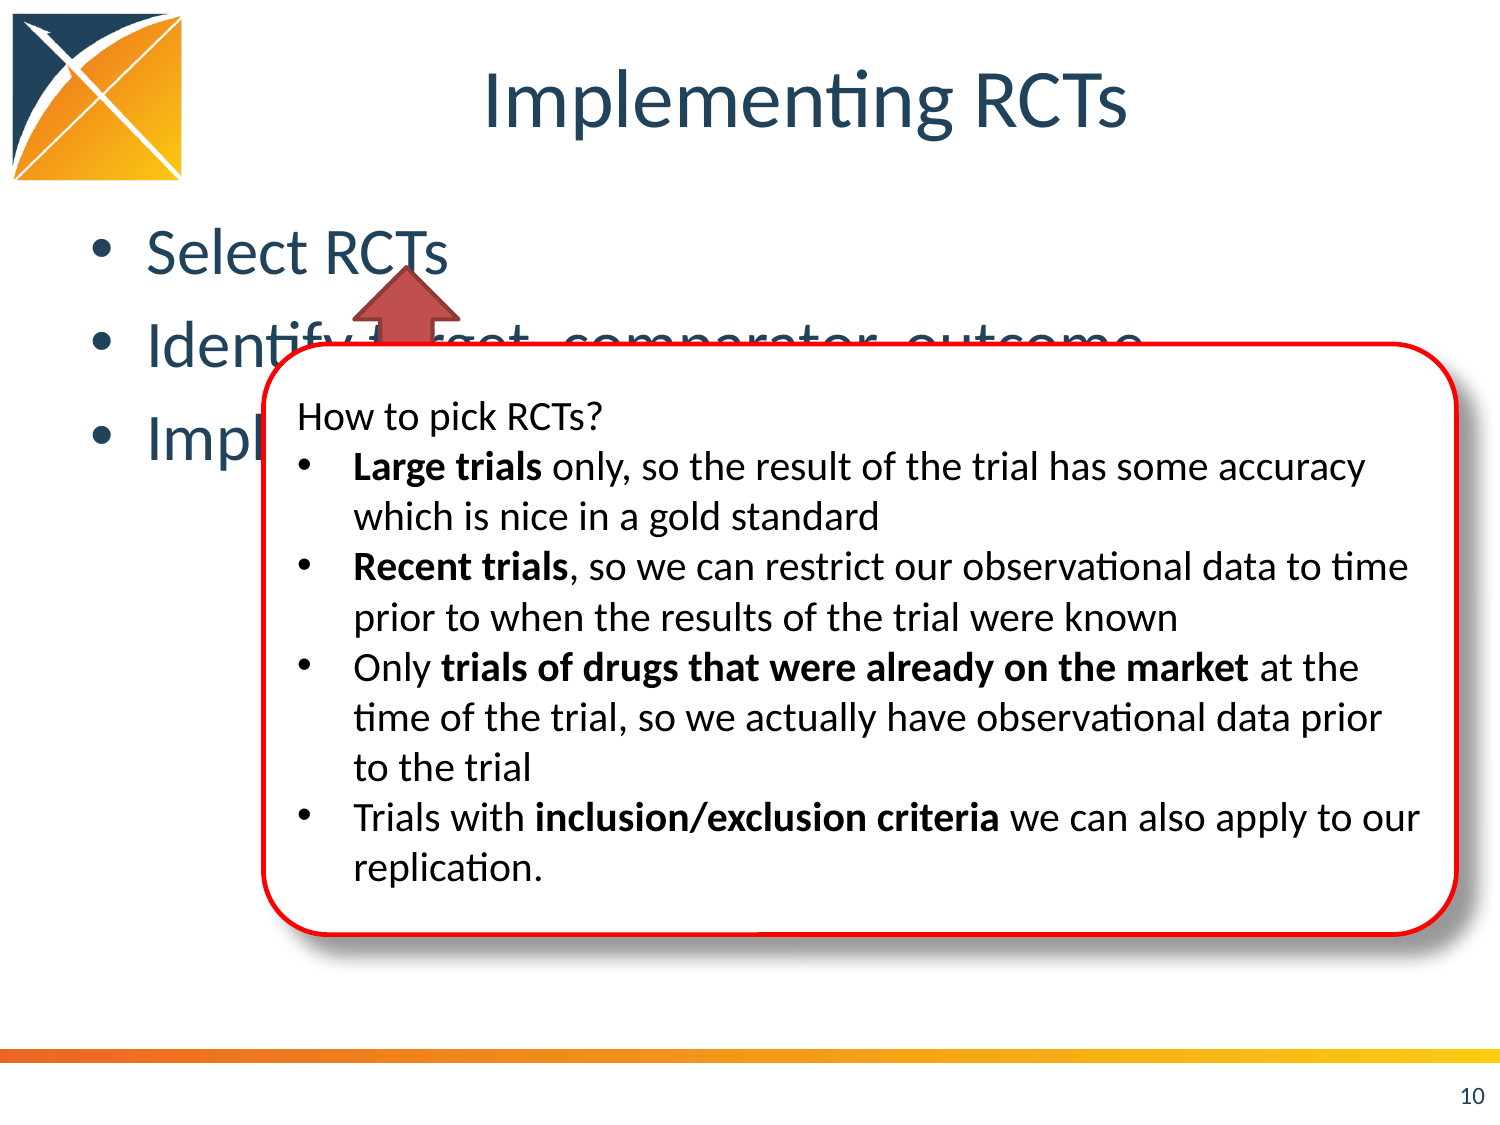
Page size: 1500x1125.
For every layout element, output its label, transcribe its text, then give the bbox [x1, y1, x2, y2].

text_box How to pick RCTs? Large trials only, so the result of the trial has some accuracy which is nice in a gold standard Recent trials, so we can restrict our observational data to time prior to when the results of the trial were known Only trials of drugs that were already on the market at the time of the trial, so we actually have observational data prior to the trial Trials with inclusion/exclusion criteria we can also apply to our replication. [261, 341, 1459, 937]
picture [0, 0, 206, 200]
title Implementing RCTs [187, 24, 1425, 163]
slide_number 10 [1149, 1065, 1500, 1125]
text_box [352, 265, 461, 341]
list Select RCTs Identify target, comparator, outcome Implement inclusion criteria against CDM [75, 200, 1425, 1005]
